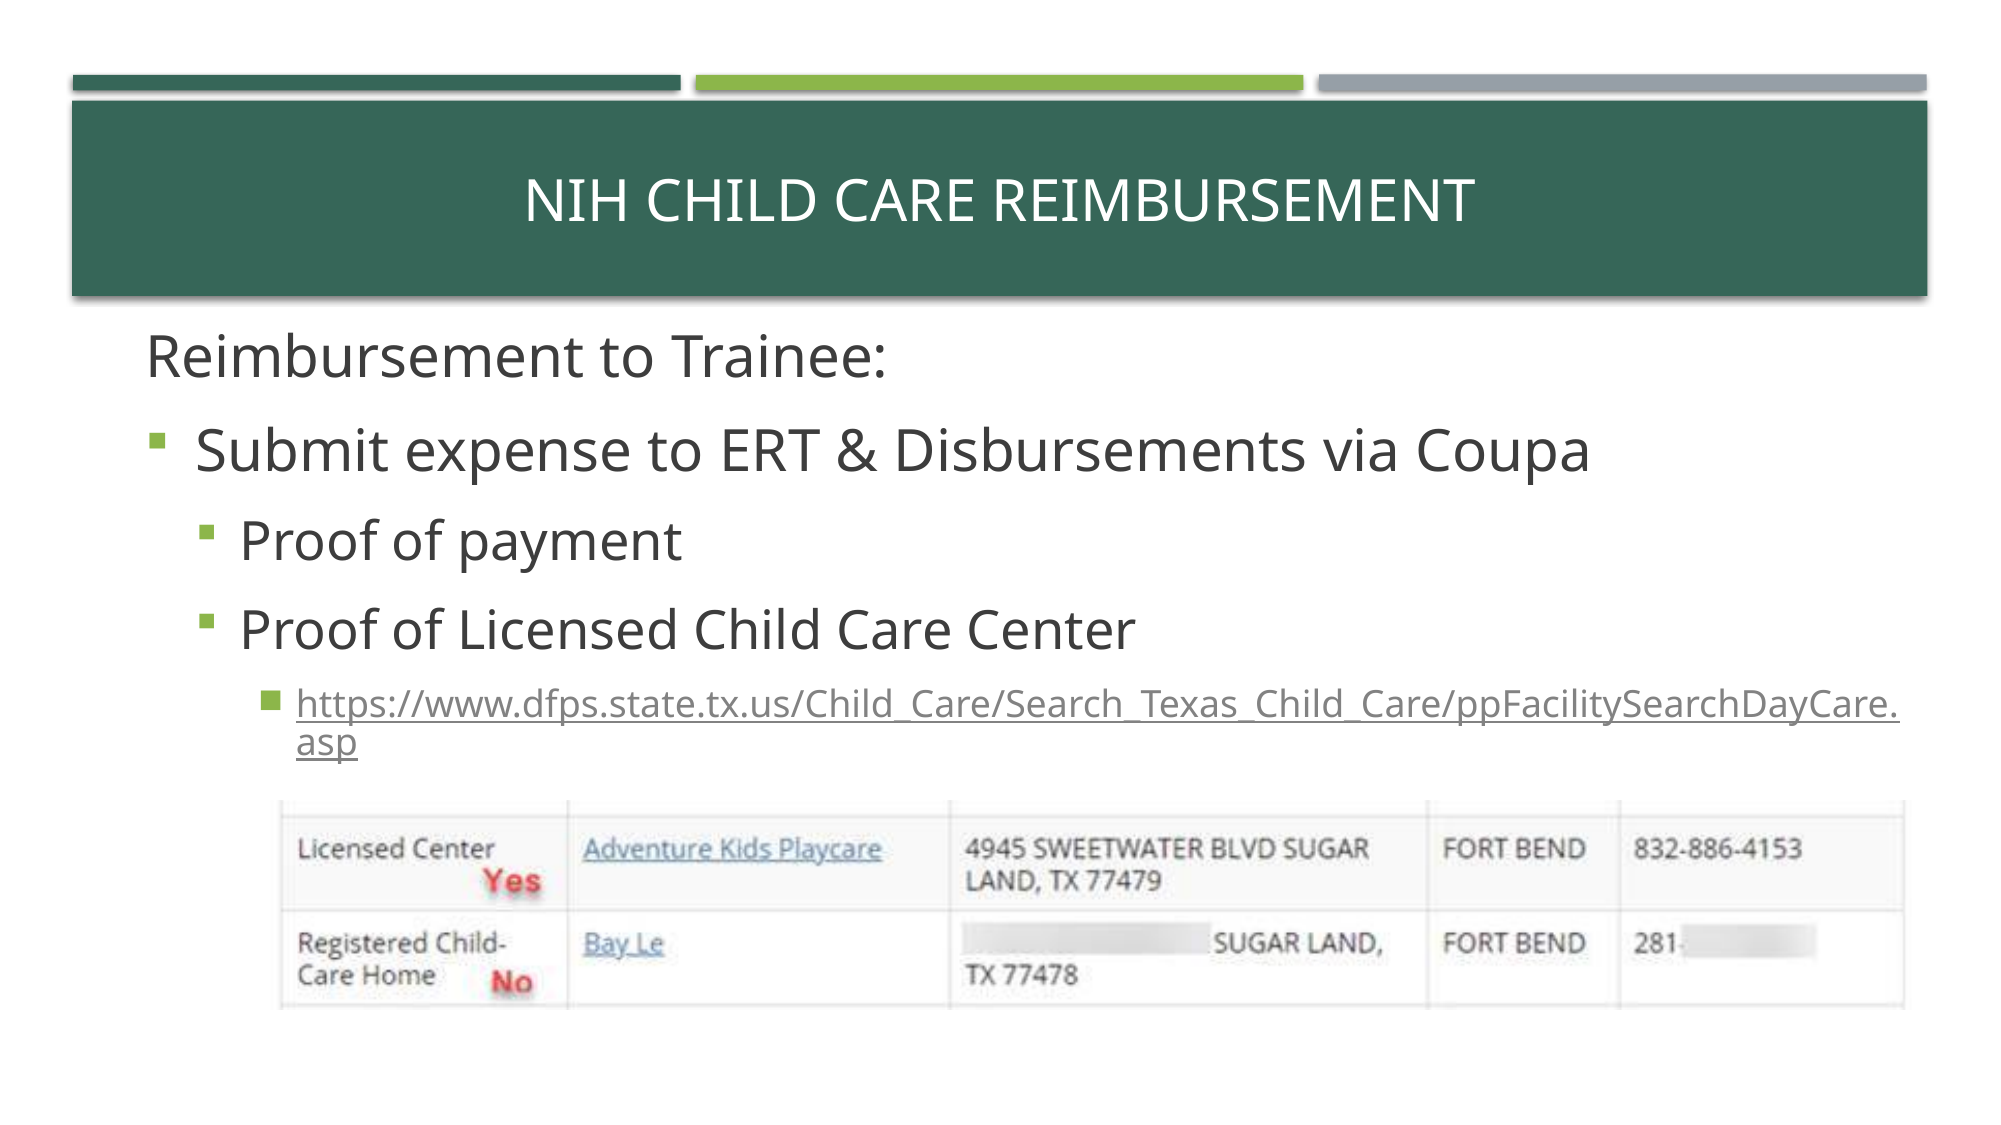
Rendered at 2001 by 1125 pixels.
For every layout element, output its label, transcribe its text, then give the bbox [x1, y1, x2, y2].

picture [264, 800, 1917, 1011]
title NIH child care reimbursement [95, 115, 1905, 282]
list Reimbursement to Trainee: Submit expense to ERT & Disbursements via Coupa Proof of payment Proof of Licensed Child Care Center https://www.dfps.state.tx.us/Child_Care/Search_Texas_Child_Care/ppFacilitySearchDayCare.asp [77, 311, 1923, 1041]
